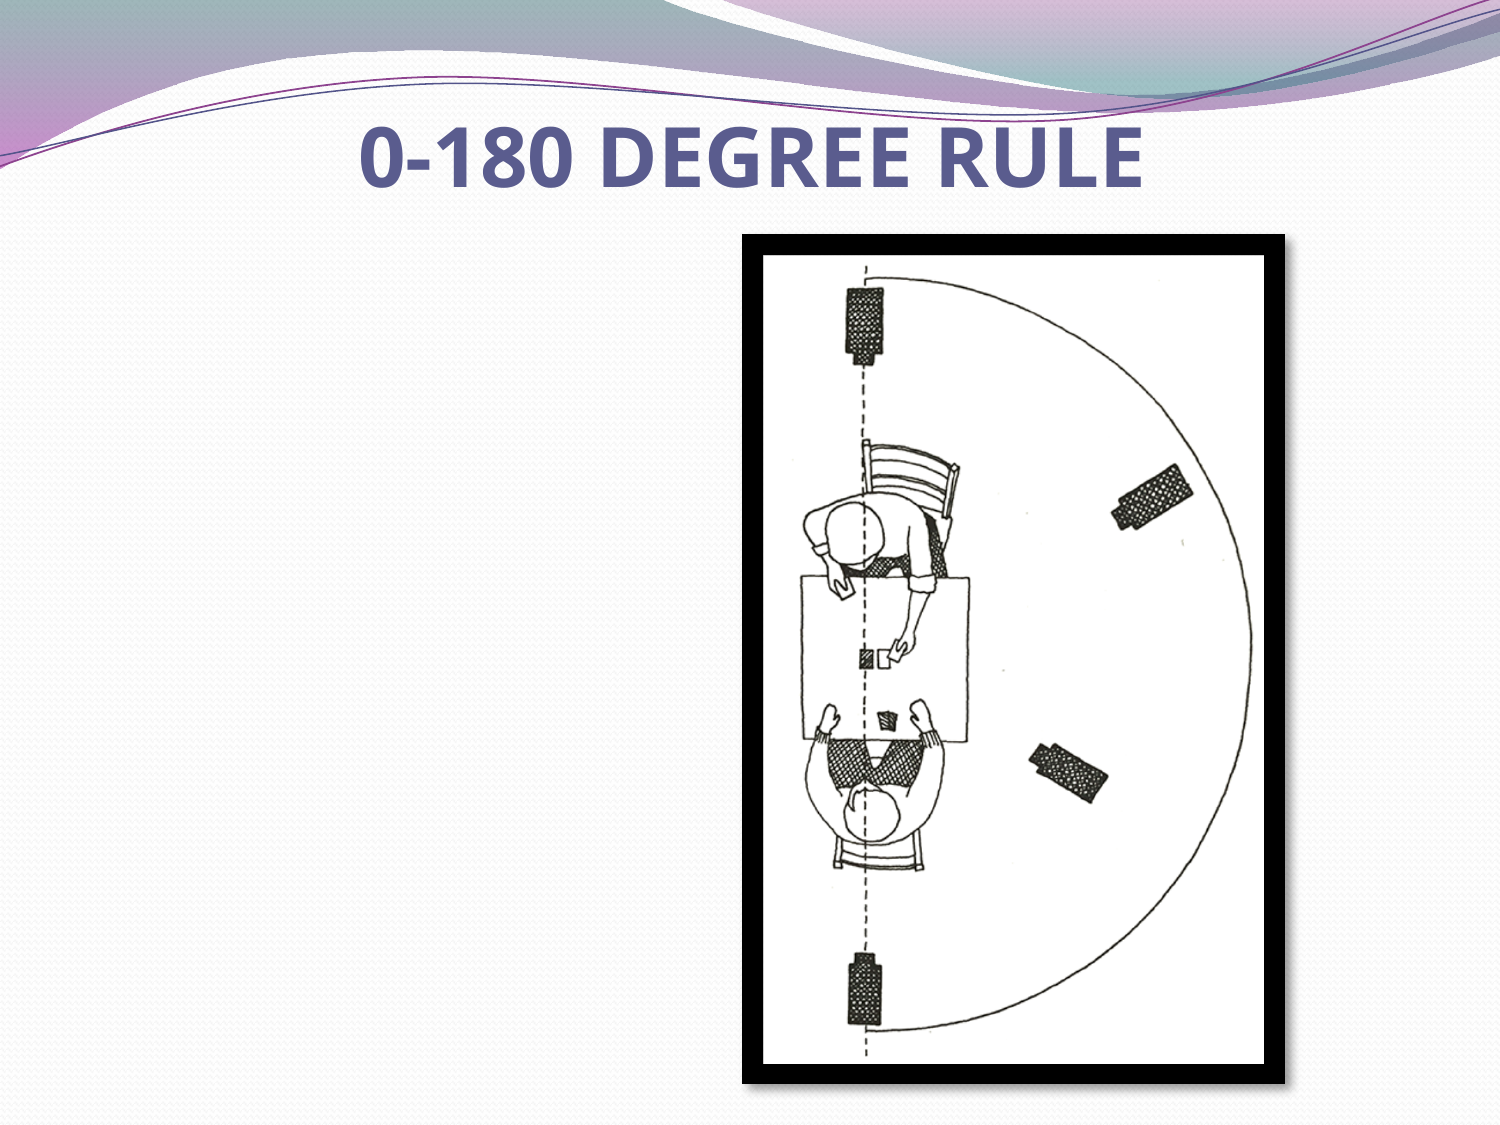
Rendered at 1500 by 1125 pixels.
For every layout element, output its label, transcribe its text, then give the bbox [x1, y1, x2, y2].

text_box 0-180 Degree Rule [77, 0, 1428, 204]
picture [609, 256, 1419, 911]
picture [764, 920, 1264, 1064]
